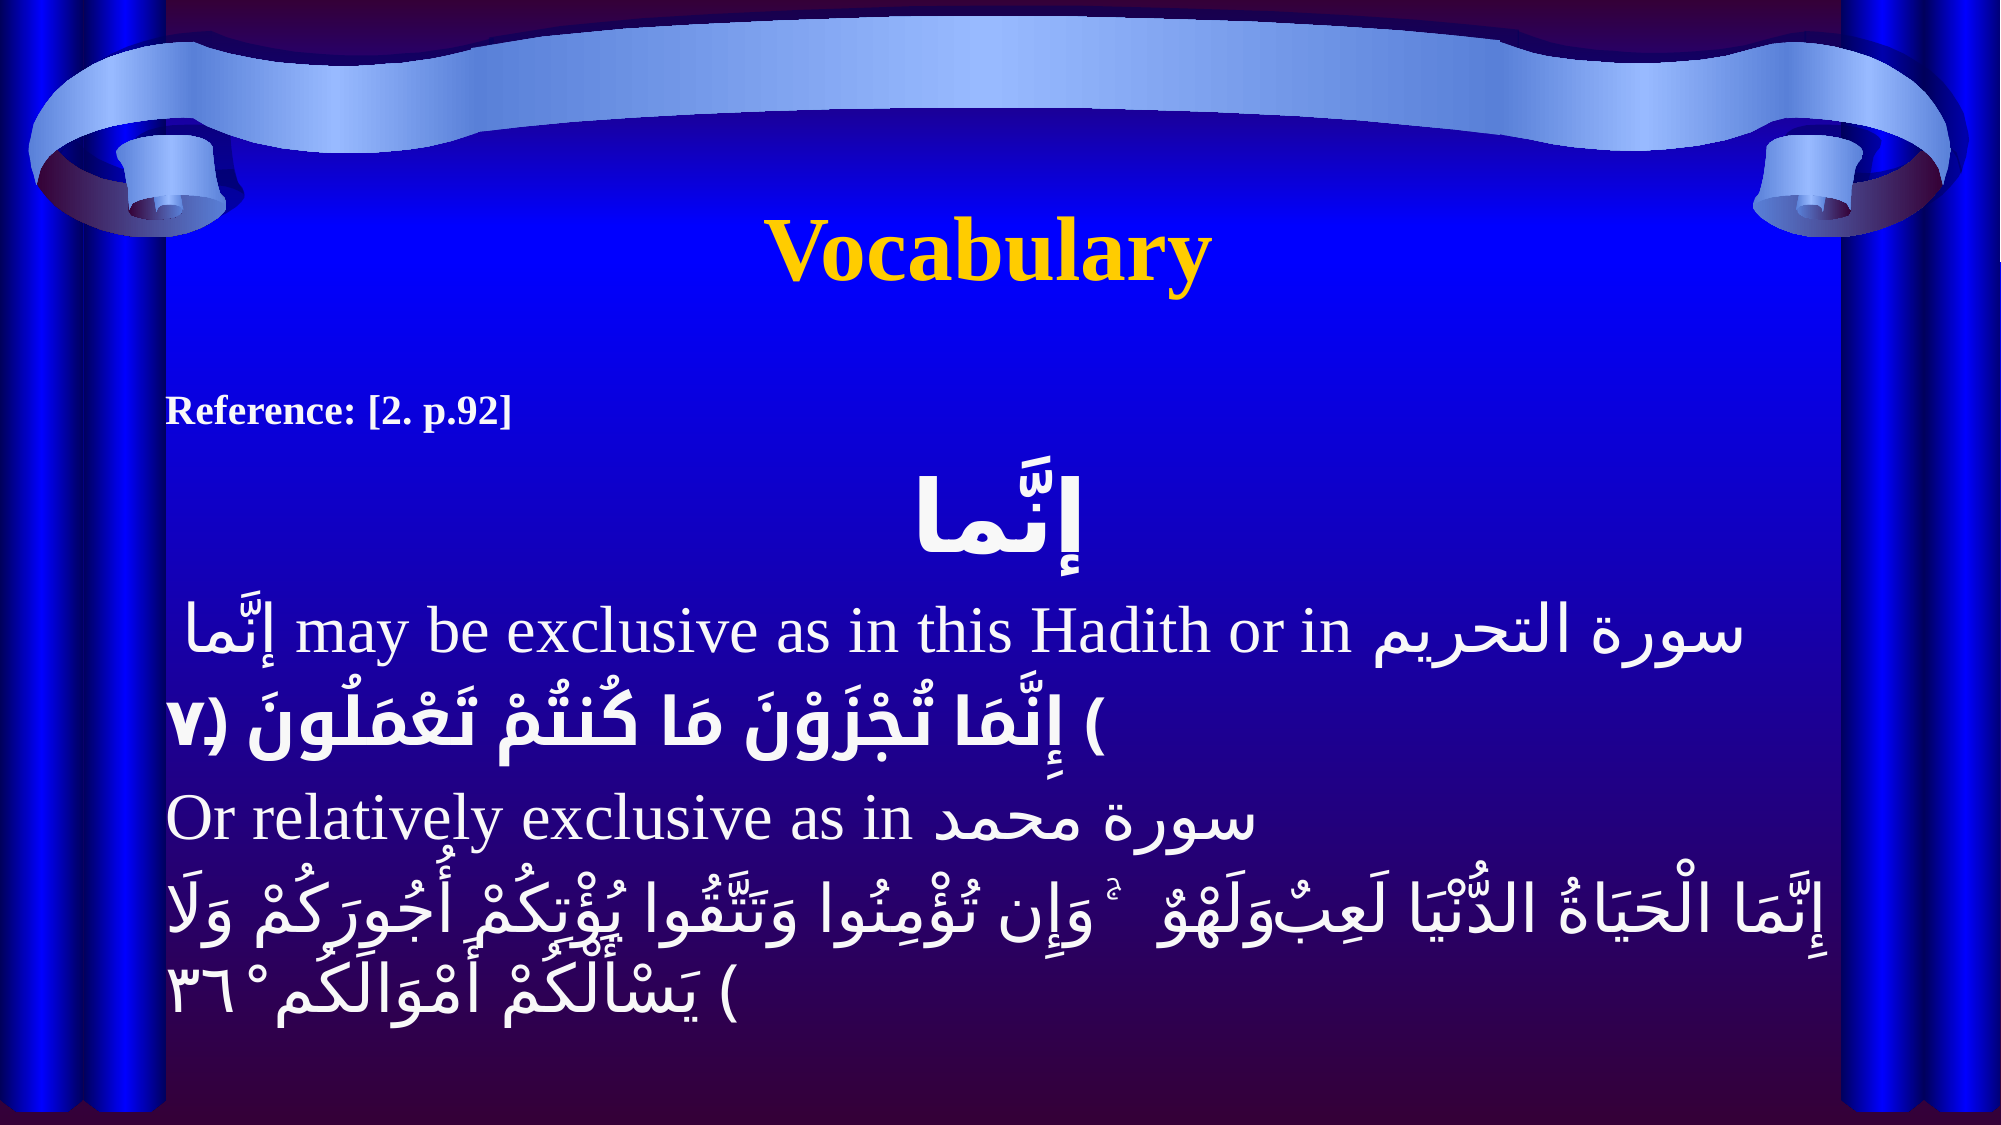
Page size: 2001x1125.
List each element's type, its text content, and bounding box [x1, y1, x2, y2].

list Reference: [2. p.92] إنَّما إنَّما may be exclusive as in this Hadith or in سورة التحريم إِنَّمَا تُجْزَوْنَ مَا كُنتُمْ تَعْمَلُونَ ﴿٧﴾ Or relatively exclusive as in سورة محمد إِنَّمَا الْحَيَاةُ الدُّنْيَا لَعِبٌ وَلَهْوٌ ۚ وَإِن تُؤْمِنُوا وَتَتَّقُوا يُؤْتِكُمْ أُجُورَكُمْ وَلَا يَسْأَلْكُمْ أَمْوَالَكُمْ ﴿٣٦﴾ [150, 375, 1850, 1050]
title Vocabulary [150, 149, 1850, 338]
